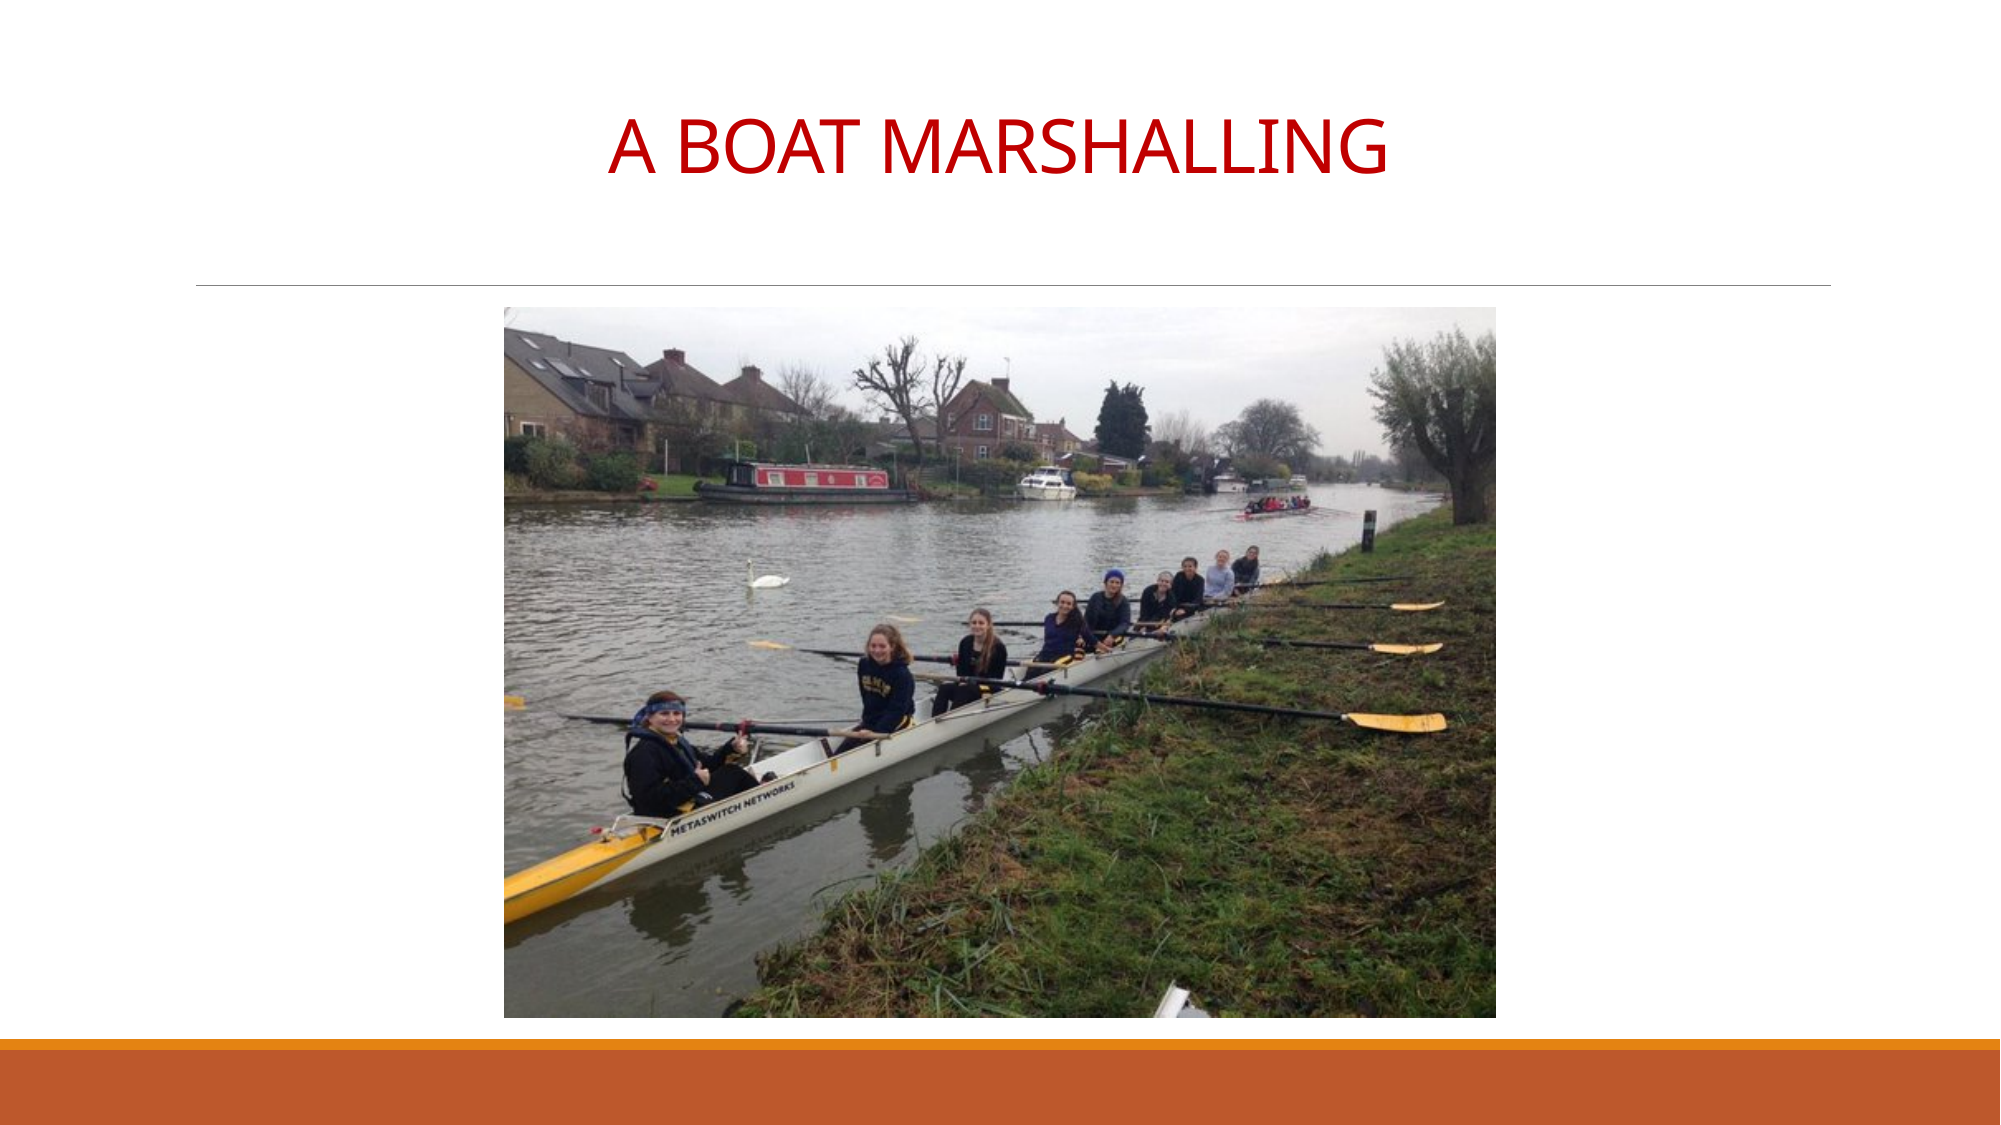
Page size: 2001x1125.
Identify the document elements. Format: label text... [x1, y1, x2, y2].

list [504, 306, 1496, 1019]
title A BOAT MARSHALLING [546, 40, 1454, 259]
